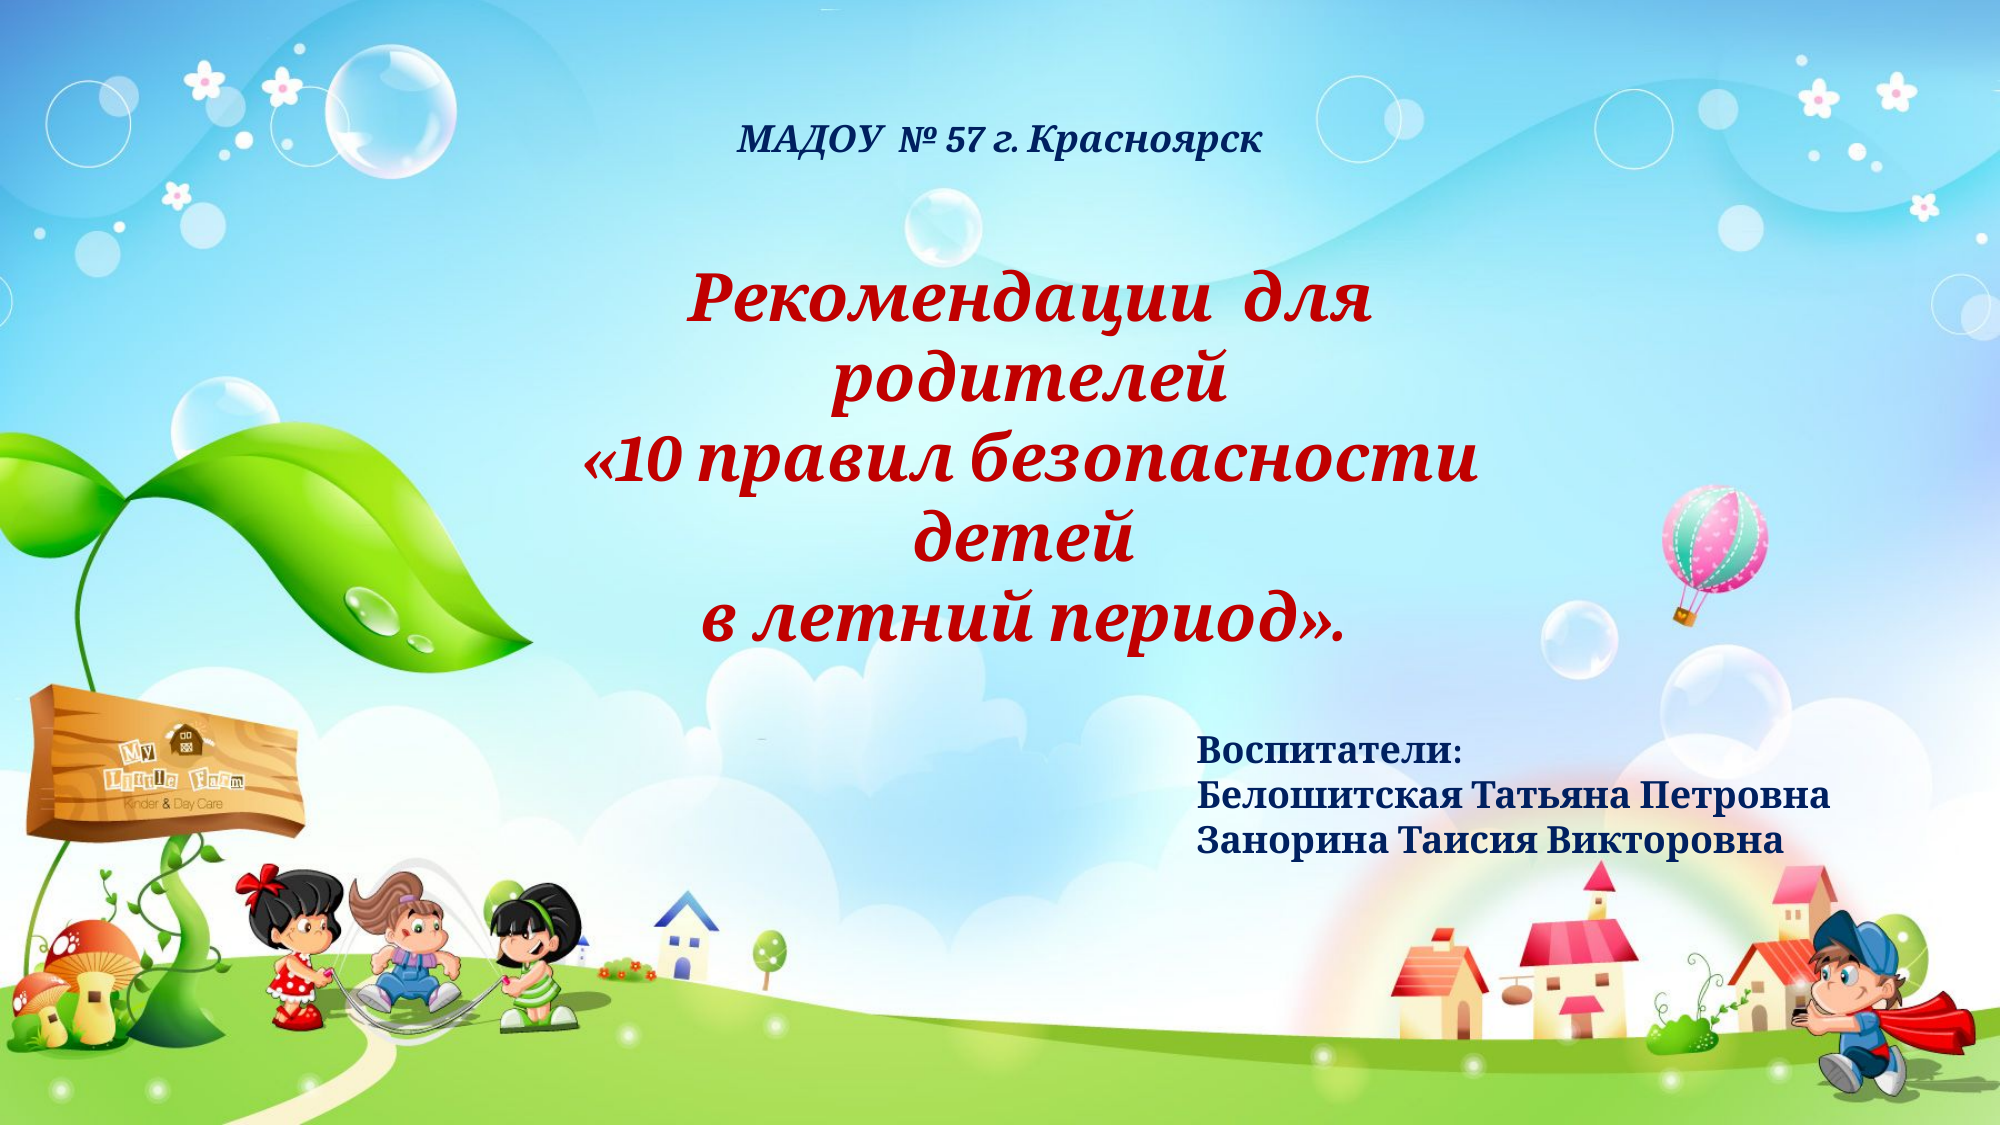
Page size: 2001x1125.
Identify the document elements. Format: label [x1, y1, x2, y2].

list [0, 0, 2000, 1125]
